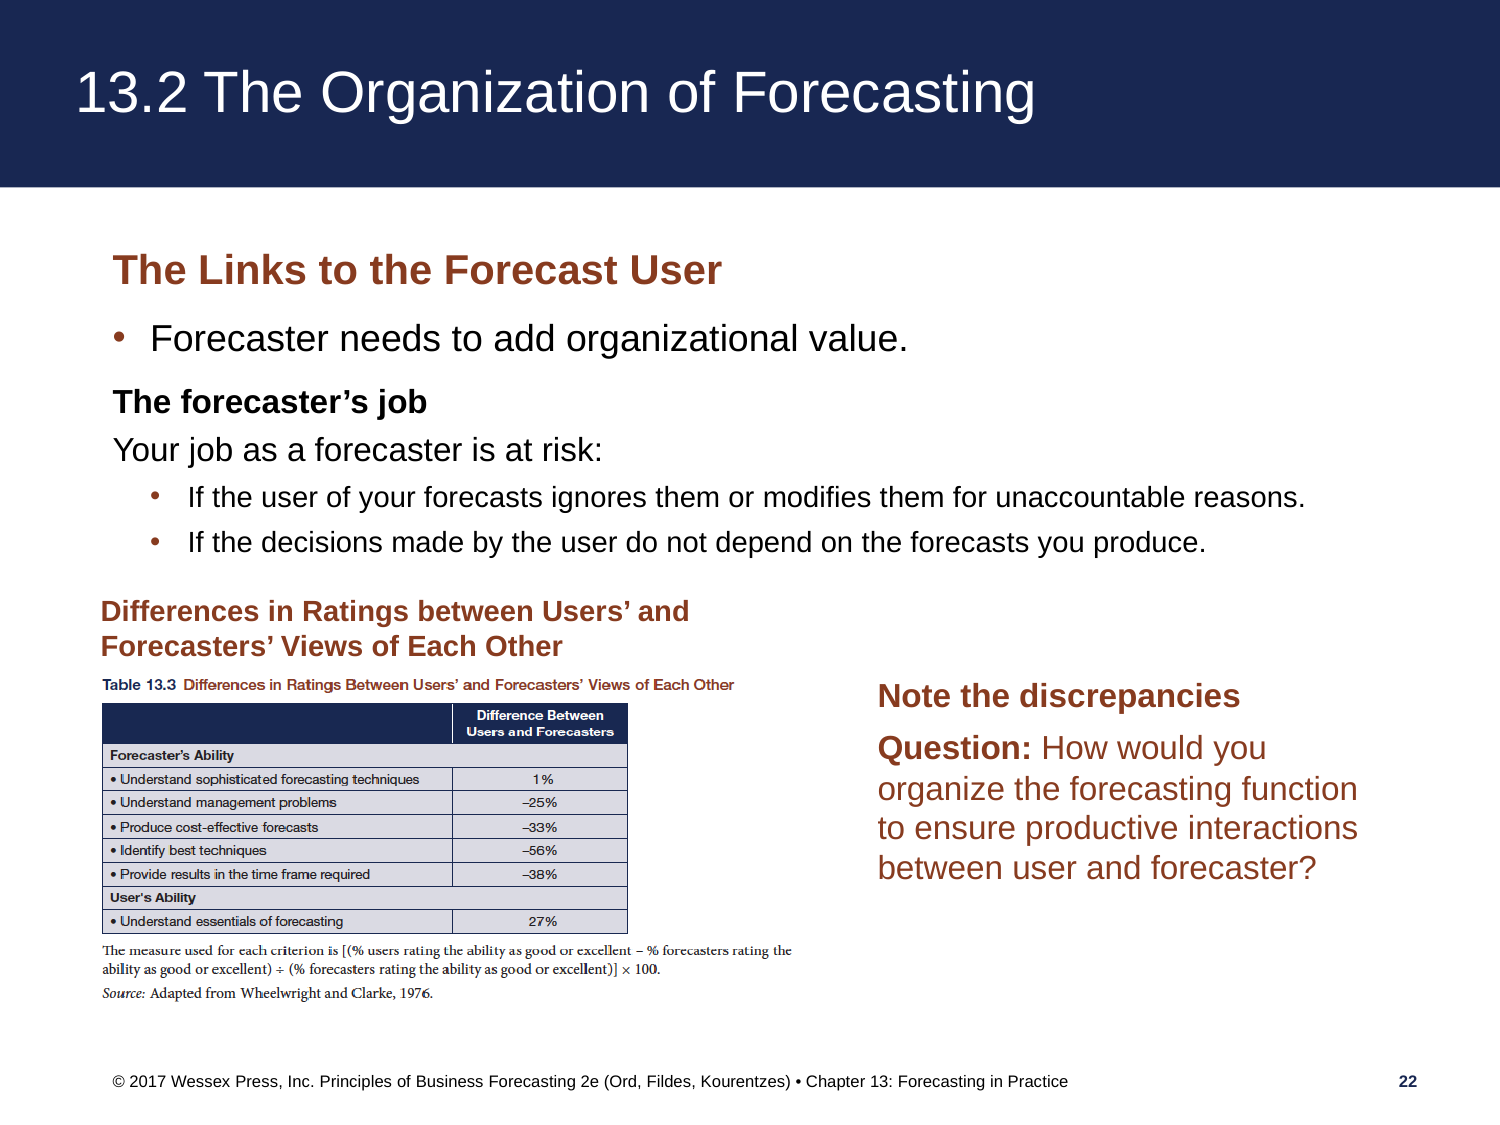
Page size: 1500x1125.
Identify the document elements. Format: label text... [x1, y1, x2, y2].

list The Links to the Forecast User Forecaster needs to add organizational value. The forecaster’s job Your job as a forecaster is at risk: If the user of your forecasts ignores them or modifies them for unaccountable reasons. If the decisions made by the user do not depend on the forecasts you produce. [112, 243, 1333, 576]
text_box Differences in Ratings between Users’ and Forecasters’ Views of Each Other [100, 592, 746, 644]
picture [100, 677, 795, 1004]
text_box Note the discrepancies Question: How would you organize the forecasting function to ensure productive interactions between user and forecaster? [877, 674, 1369, 887]
title 13.2 The Organization of Forecasting [0, 0, 1500, 188]
slide_number 22 [1350, 1065, 1418, 1096]
slide_number © 2017 Wessex Press, Inc. Principles of Business Forecasting 2e (Ord, Fildes, Kourentzes) • Chapter 13: Forecasting in Practice [112, 1065, 1333, 1096]
